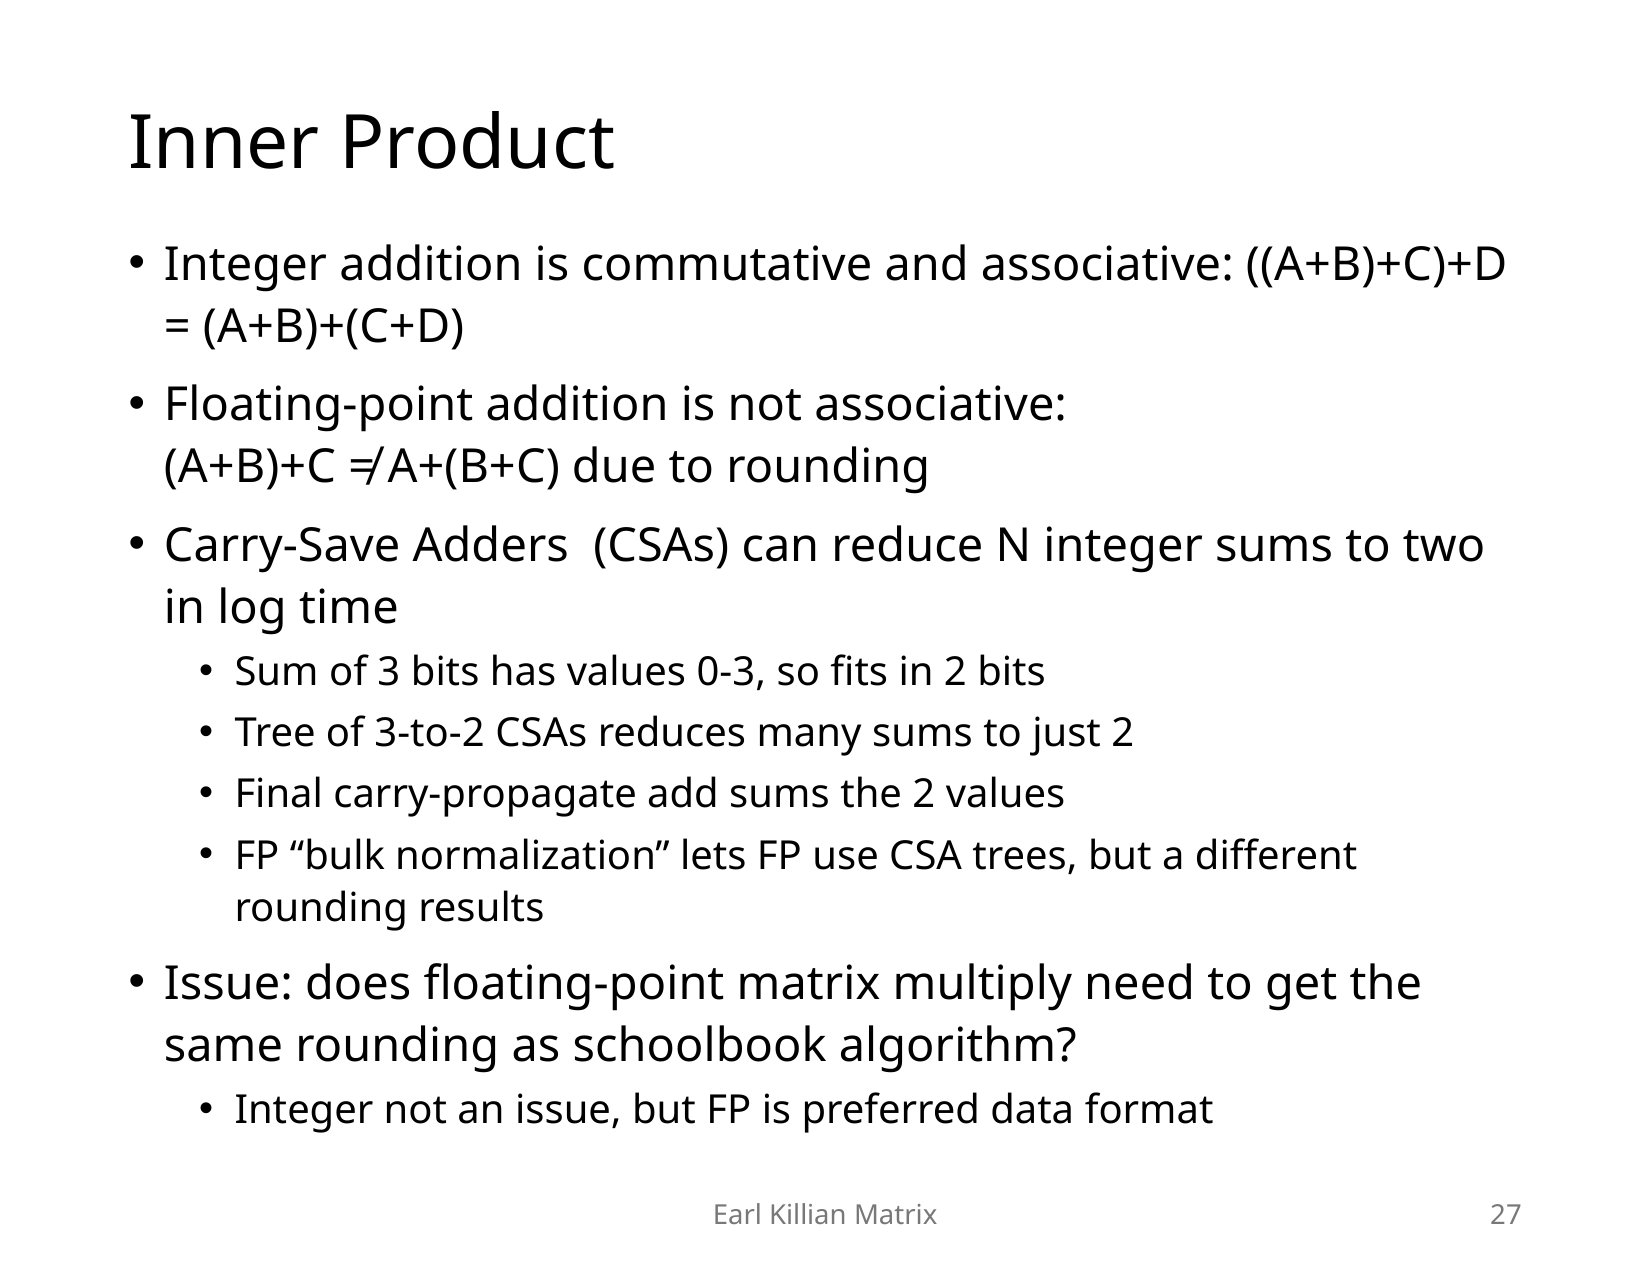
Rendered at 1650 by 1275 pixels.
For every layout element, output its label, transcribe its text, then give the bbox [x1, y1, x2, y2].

list Integer addition is commutative and associative: ((A+B)+C)+D = (A+B)+(C+D) Floating-point addition is not associative: (A+B)+C ≠ A+(B+C) due to rounding Carry-Save Adders (CSAs) can reduce N integer sums to two in log time Sum of 3 bits has values 0-3, so fits in 2 bits Tree of 3-to-2 CSAs reduces many sums to just 2 Final carry-propagate add sums the 2 values FP “bulk normalization” lets FP use CSA trees, but a different rounding results Issue: does floating-point matrix multiply need to get the same rounding as schoolbook algorithm? Integer not an issue, but FP is preferred data format [113, 220, 1537, 1149]
title Inner Product [113, 67, 1537, 220]
slide_number 27 [1165, 1181, 1537, 1250]
footer Earl Killian Matrix [546, 1181, 1104, 1250]
